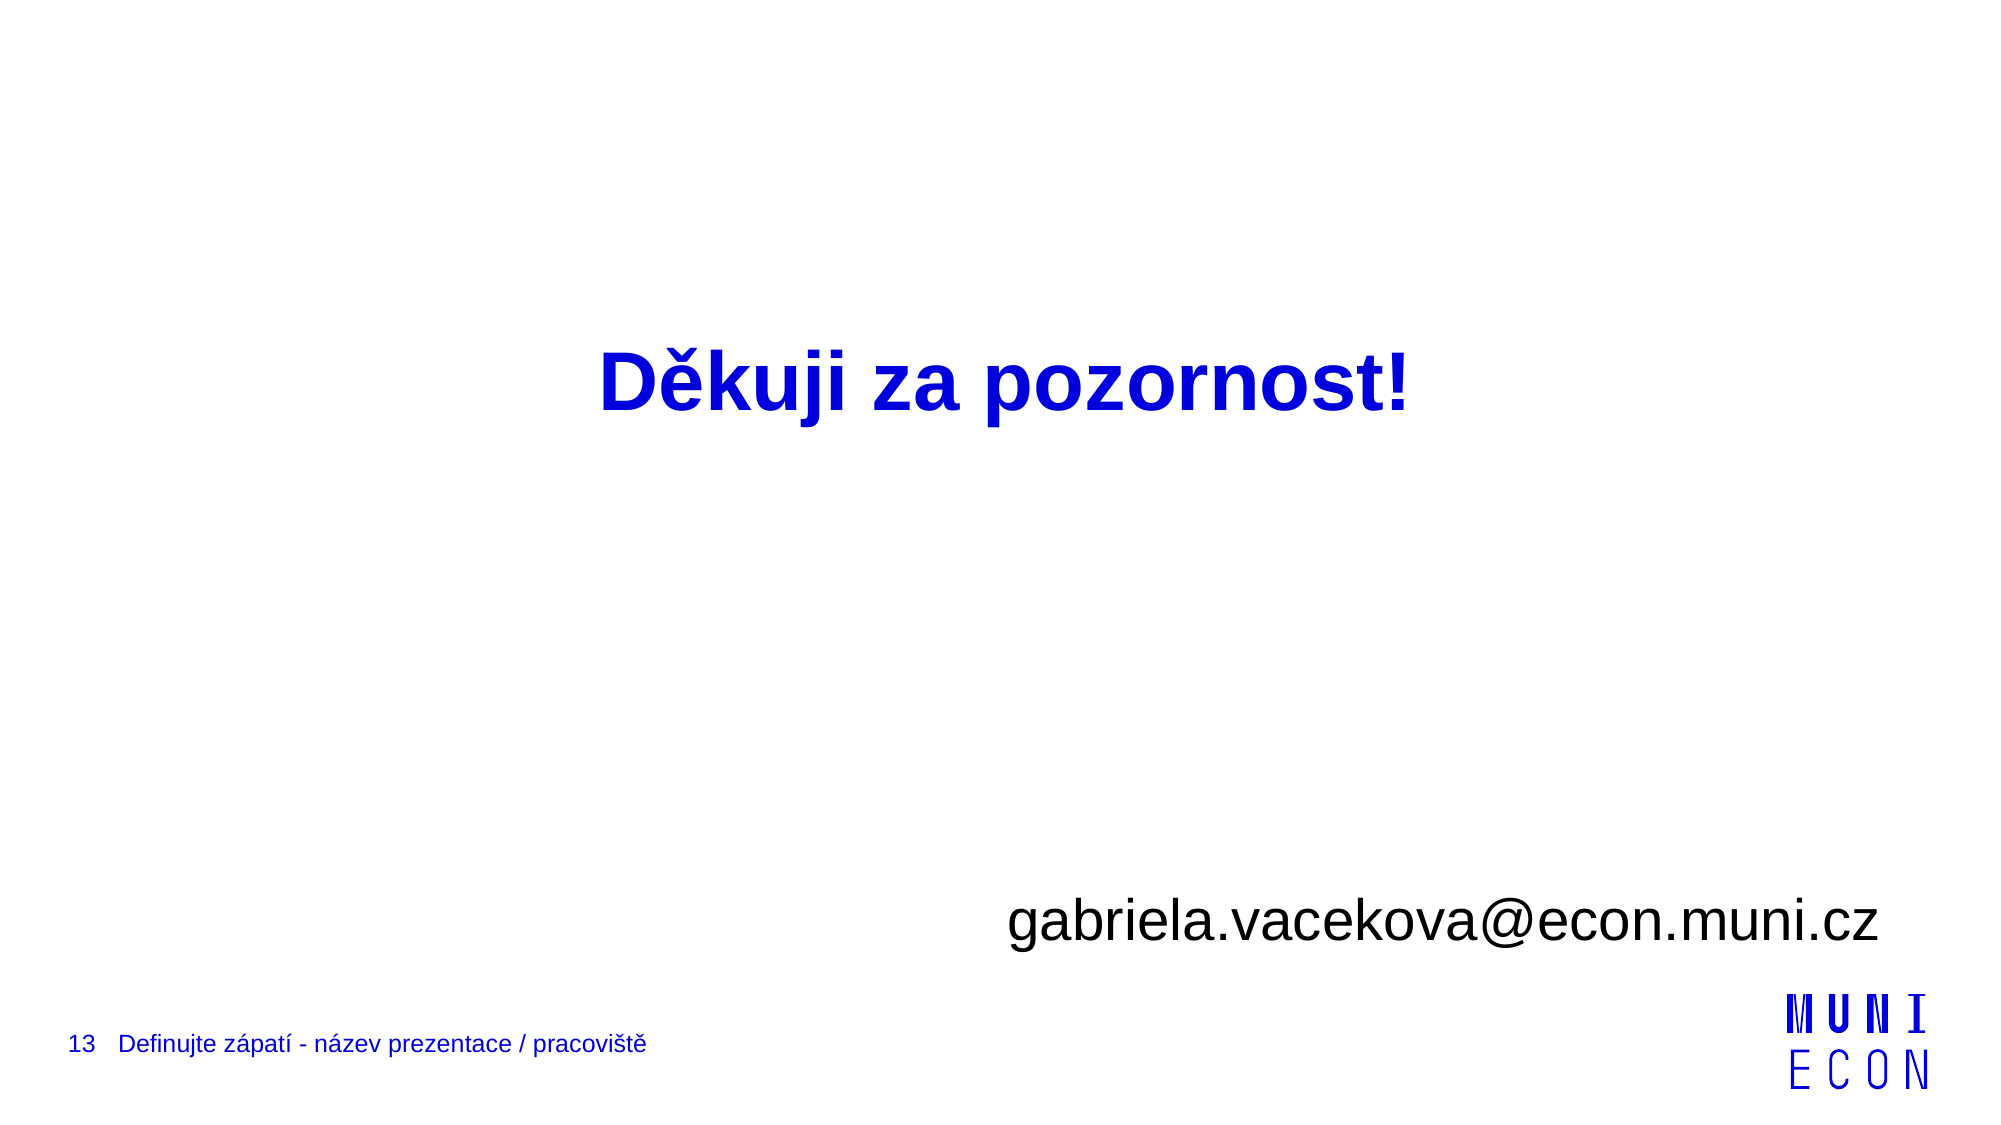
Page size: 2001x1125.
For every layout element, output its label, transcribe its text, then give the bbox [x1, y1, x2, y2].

footer Definujte zápatí - název prezentace / pracoviště [118, 1021, 1418, 1063]
list Děkuji za pozornost! gabriela.vacekova@econ.muni.cz [118, 277, 1883, 957]
slide_number 13 [67, 1021, 110, 1063]
